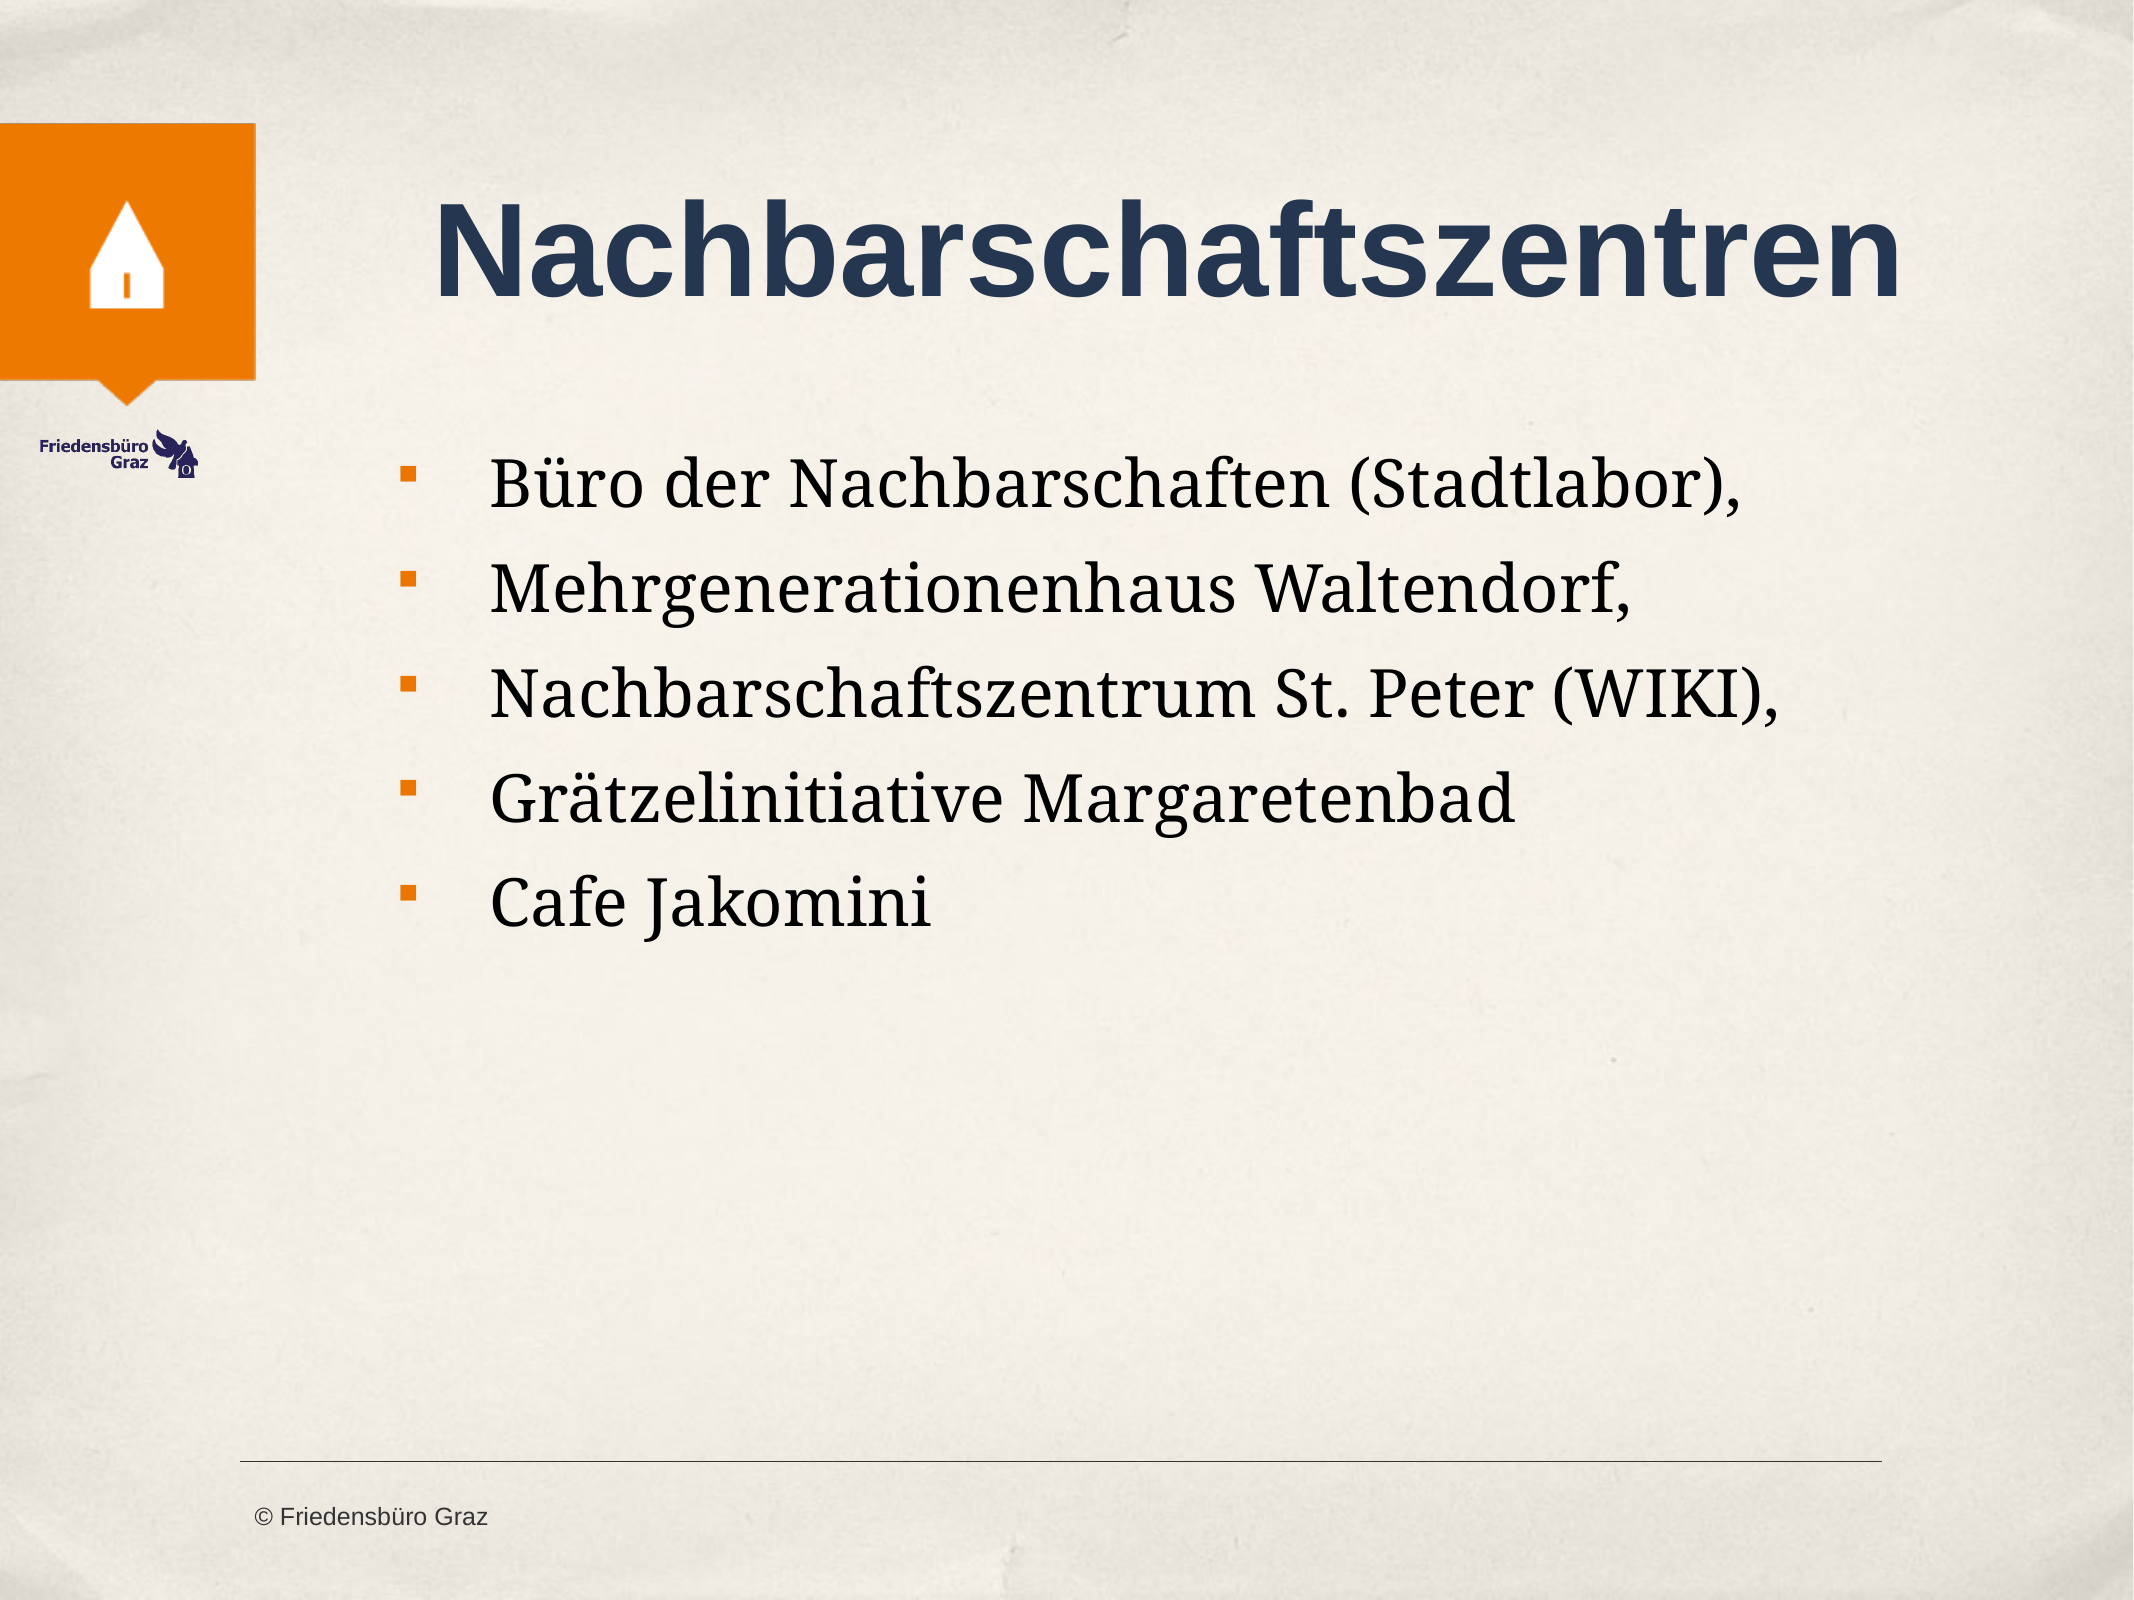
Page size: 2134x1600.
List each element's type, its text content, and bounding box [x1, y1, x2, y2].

picture [0, 0, 2134, 1600]
title Nachbarschaftszentren [298, 173, 2039, 363]
list Büro der Nachbarschaften (Stadtlabor), Mehrgenerationenhaus Waltendorf, Nachbarschaftszentrum St. Peter (WIKI), Grätzelinitiative Margaretenbad Cafe Jakomini [308, 433, 2037, 1088]
